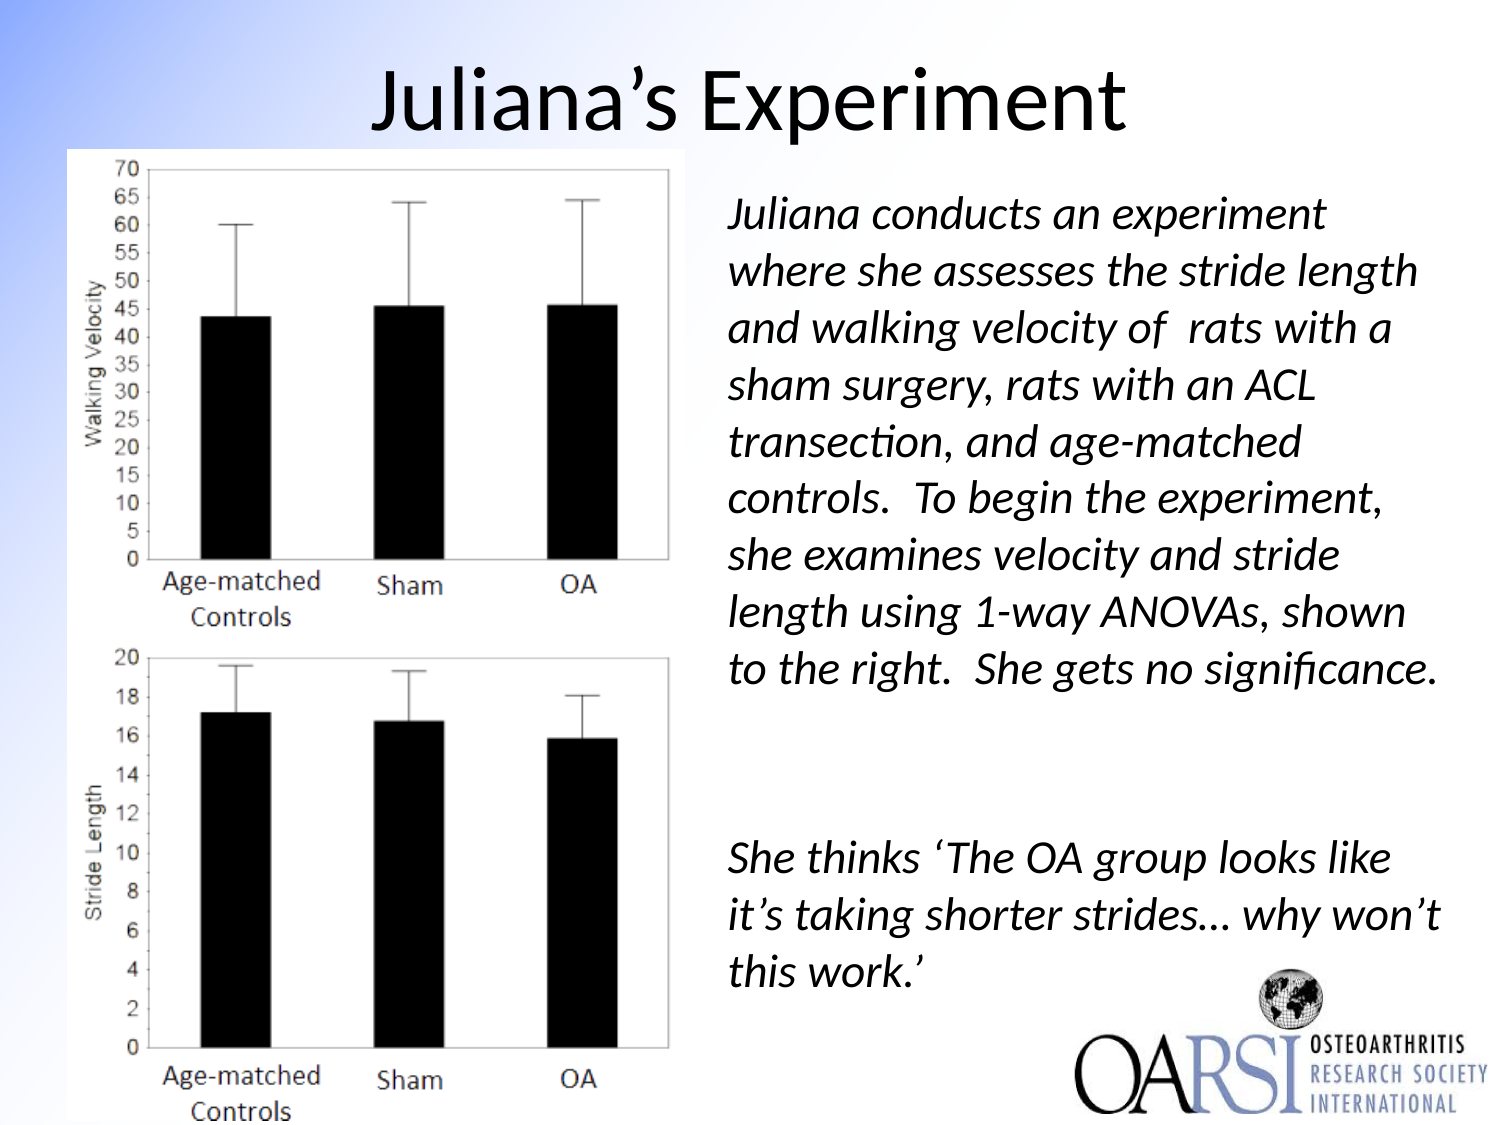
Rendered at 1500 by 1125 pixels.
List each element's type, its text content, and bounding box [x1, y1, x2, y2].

picture [0, 0, 1500, 1125]
text_box Juliana conducts an experiment where she assesses the stride length and walking velocity of rats with a sham surgery, rats with an ACL transection, and age-matched controls. To begin the experiment, she examines velocity and stride length using 1-way ANOVAs, shown to the right. She gets no significance. She thinks ‘The OA group looks like it’s taking shorter strides… why won’t this work.’ [712, 174, 1463, 1013]
title Juliana’s Experiment [75, 0, 1425, 188]
